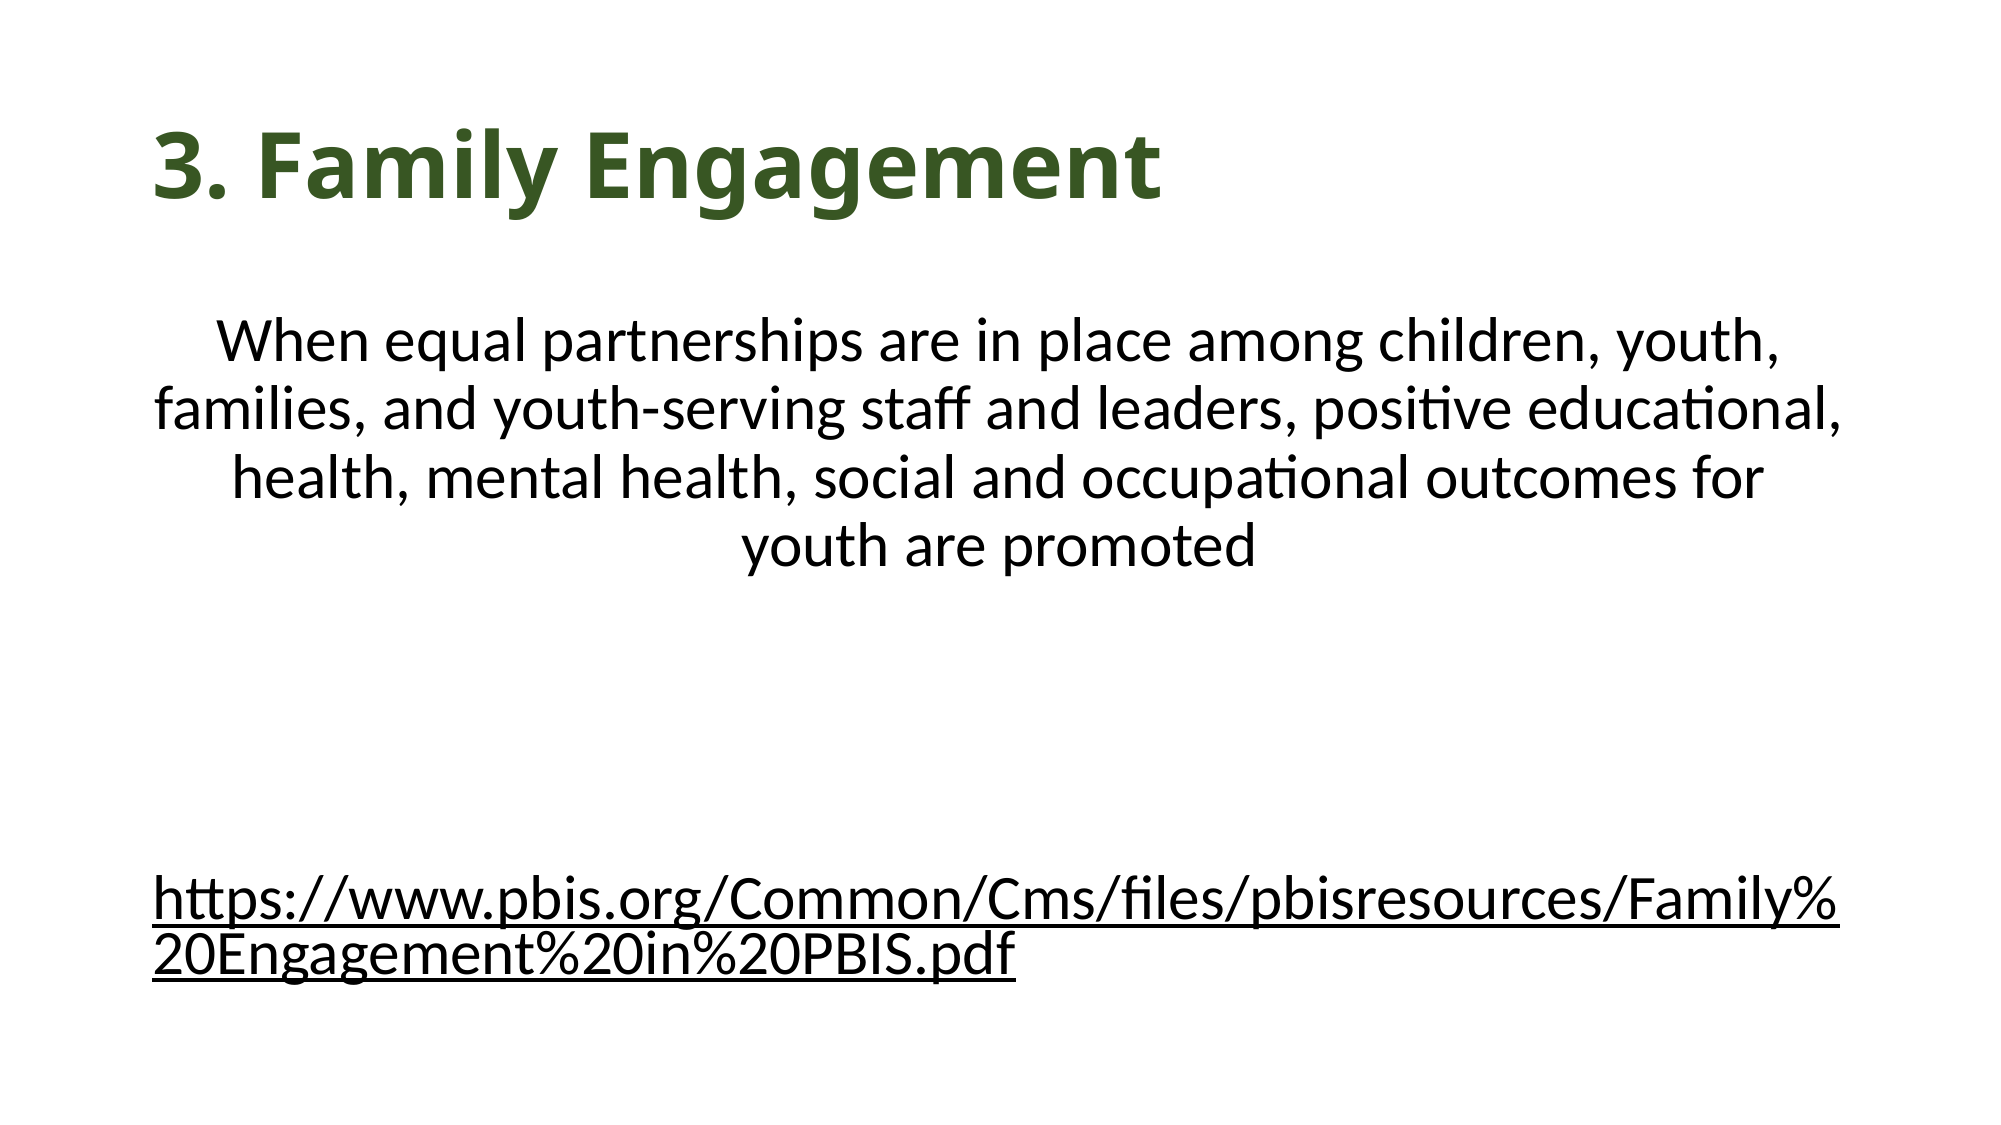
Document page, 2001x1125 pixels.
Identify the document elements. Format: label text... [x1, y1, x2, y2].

title 3. Family Engagement [137, 59, 1863, 278]
list When equal partnerships are in place among children, youth, families, and youth-serving staff and leaders, positive educational, health, mental health, social and occupational outcomes for youth are promoted https://www.pbis.org/Common/Cms/files/pbisresources/Family%20Engagement%20in%20PBIS.pdf [137, 299, 1863, 1014]
